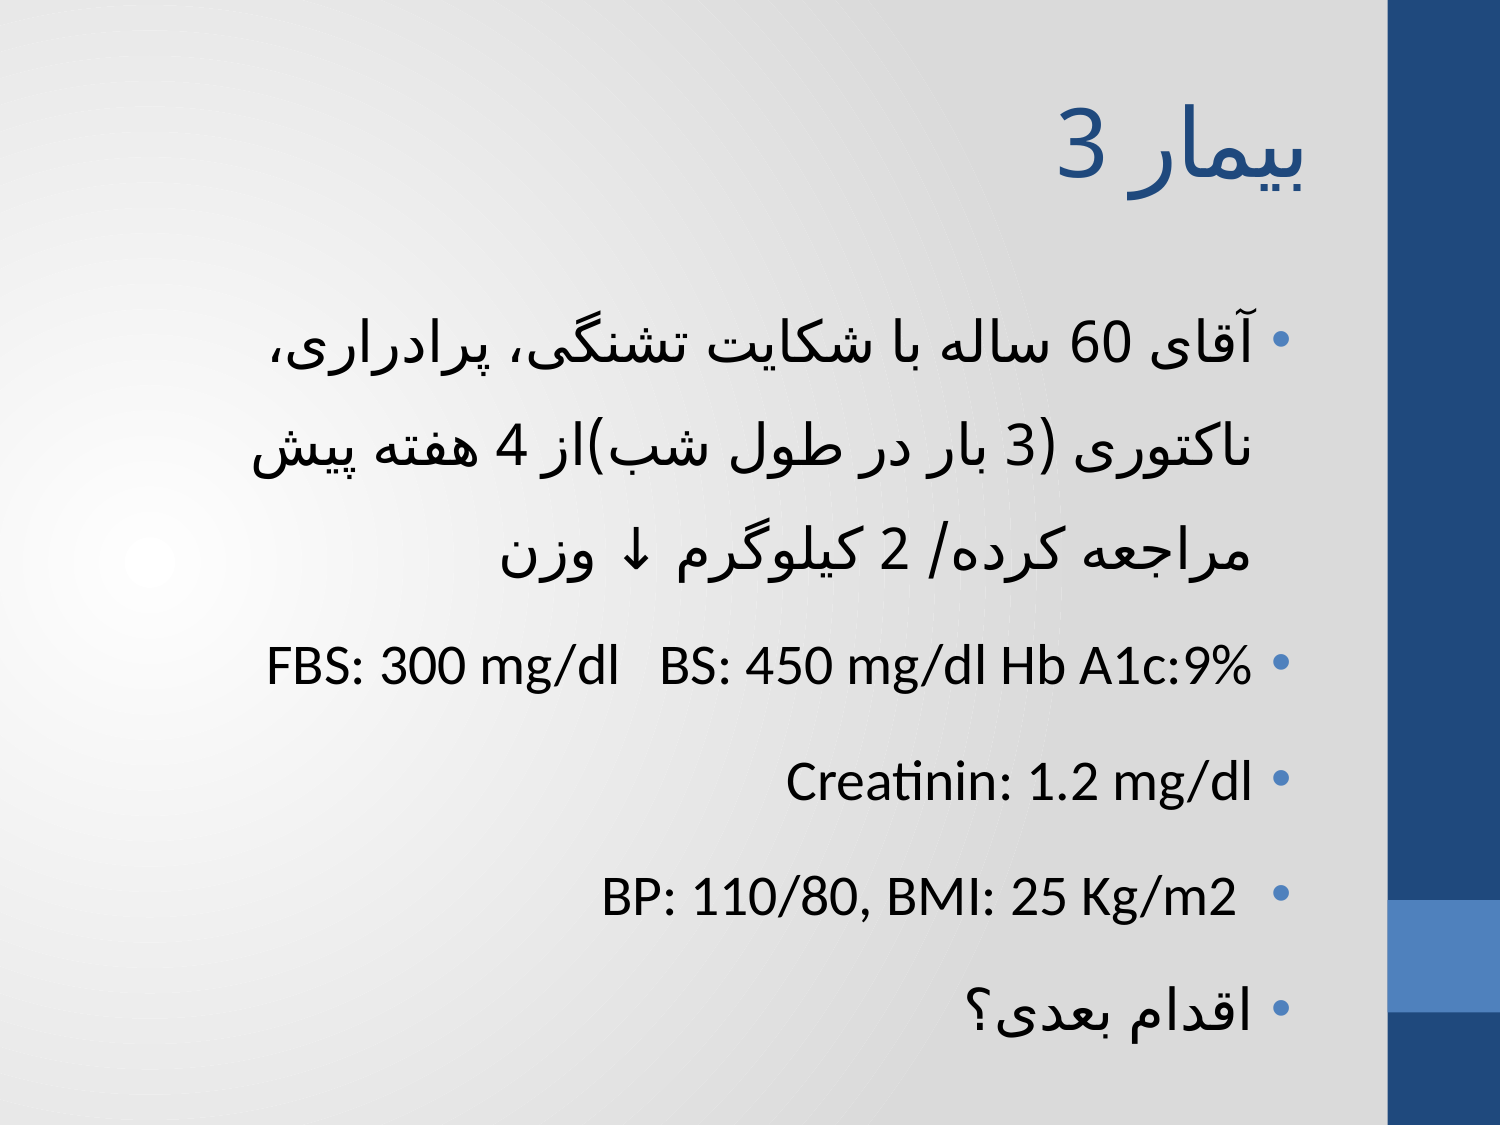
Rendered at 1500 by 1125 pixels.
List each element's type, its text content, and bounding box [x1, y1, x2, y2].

title بیمار 3 [75, 45, 1325, 233]
list آقای 60 ساله با شکایت تشنگی، پرادراری، ناکتوری (3 بار در طول شب)از 4 هفته پیش مراجعه کرده/ 2 کیلوگرم ↓ وزن FBS: 300 mg/dl BS: 450 mg/dl Hb A1c:9% Creatinin: 1.2 mg/dl BP: 110/80, BMI: 25 Kg/m2 اقدام بعدی؟ [75, 262, 1325, 1050]
